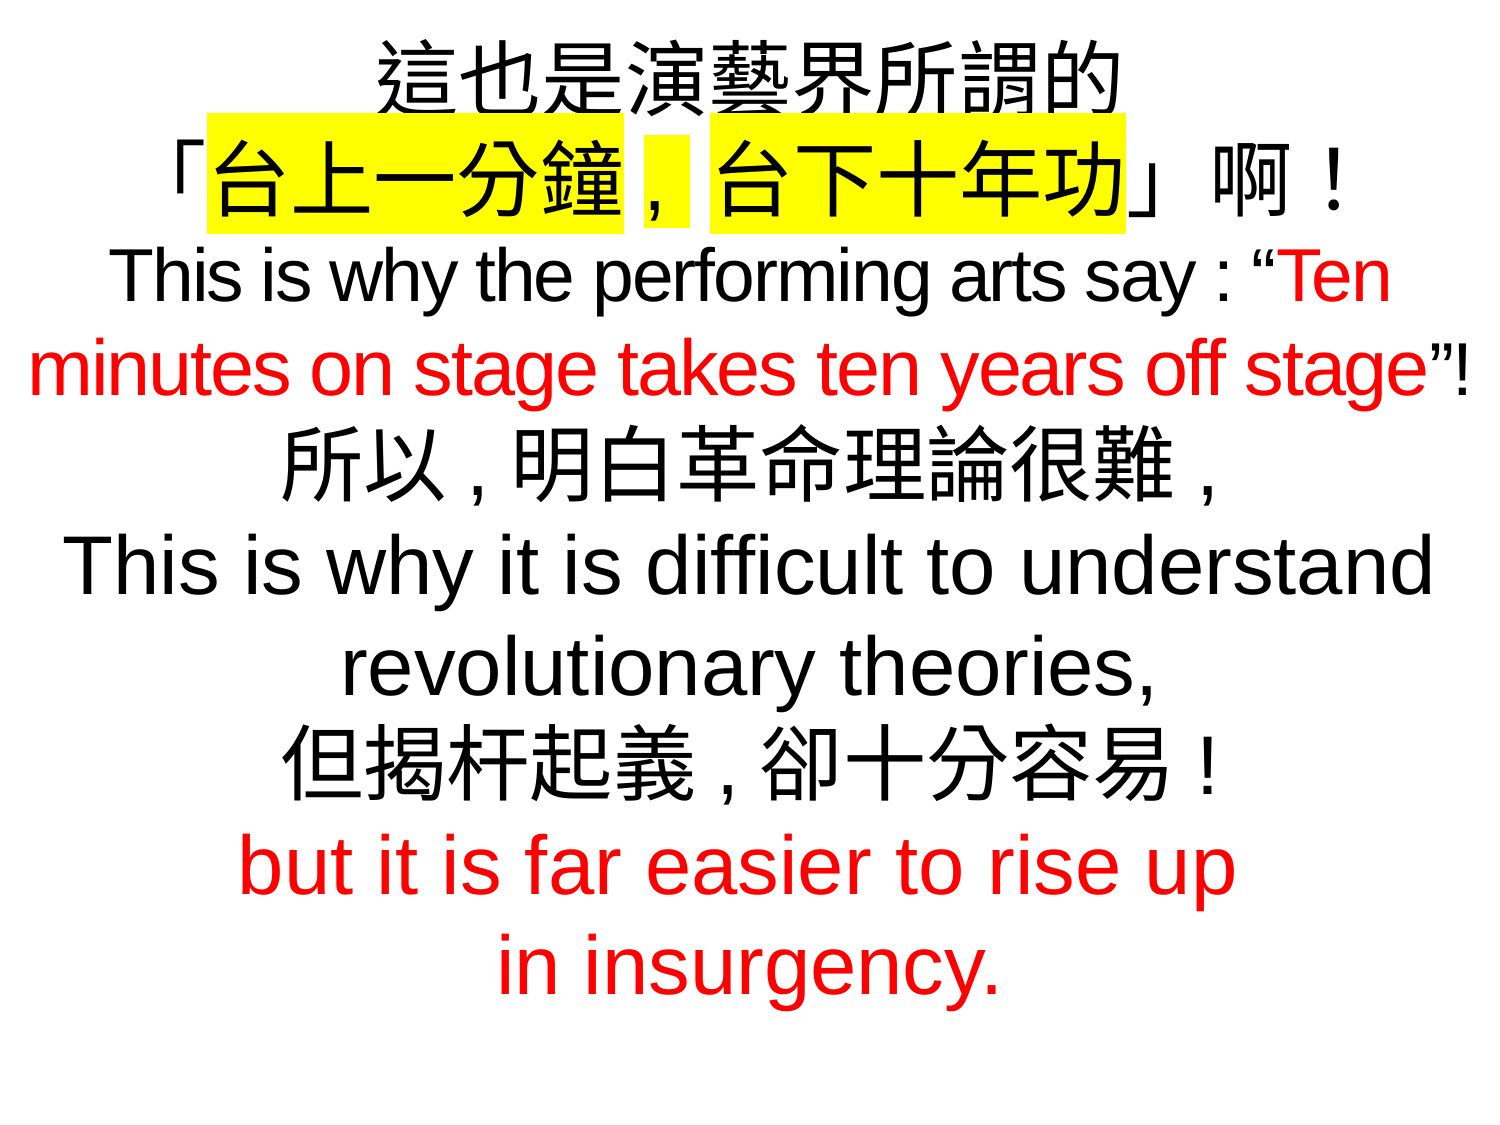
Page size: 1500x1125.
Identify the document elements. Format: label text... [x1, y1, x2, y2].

subtitle 這也是演藝界所謂的 「台上一分鐘, 台下十年功」啊！ This is why the performing arts say : “Ten minutes on stage takes ten years off stage”! 所以,明白革命理論很難, This is why it is difficult to understand revolutionary theories, 但揭杆起義,卻十分容易! but it is far easier to rise up in insurgency. [0, 19, 1500, 1071]
